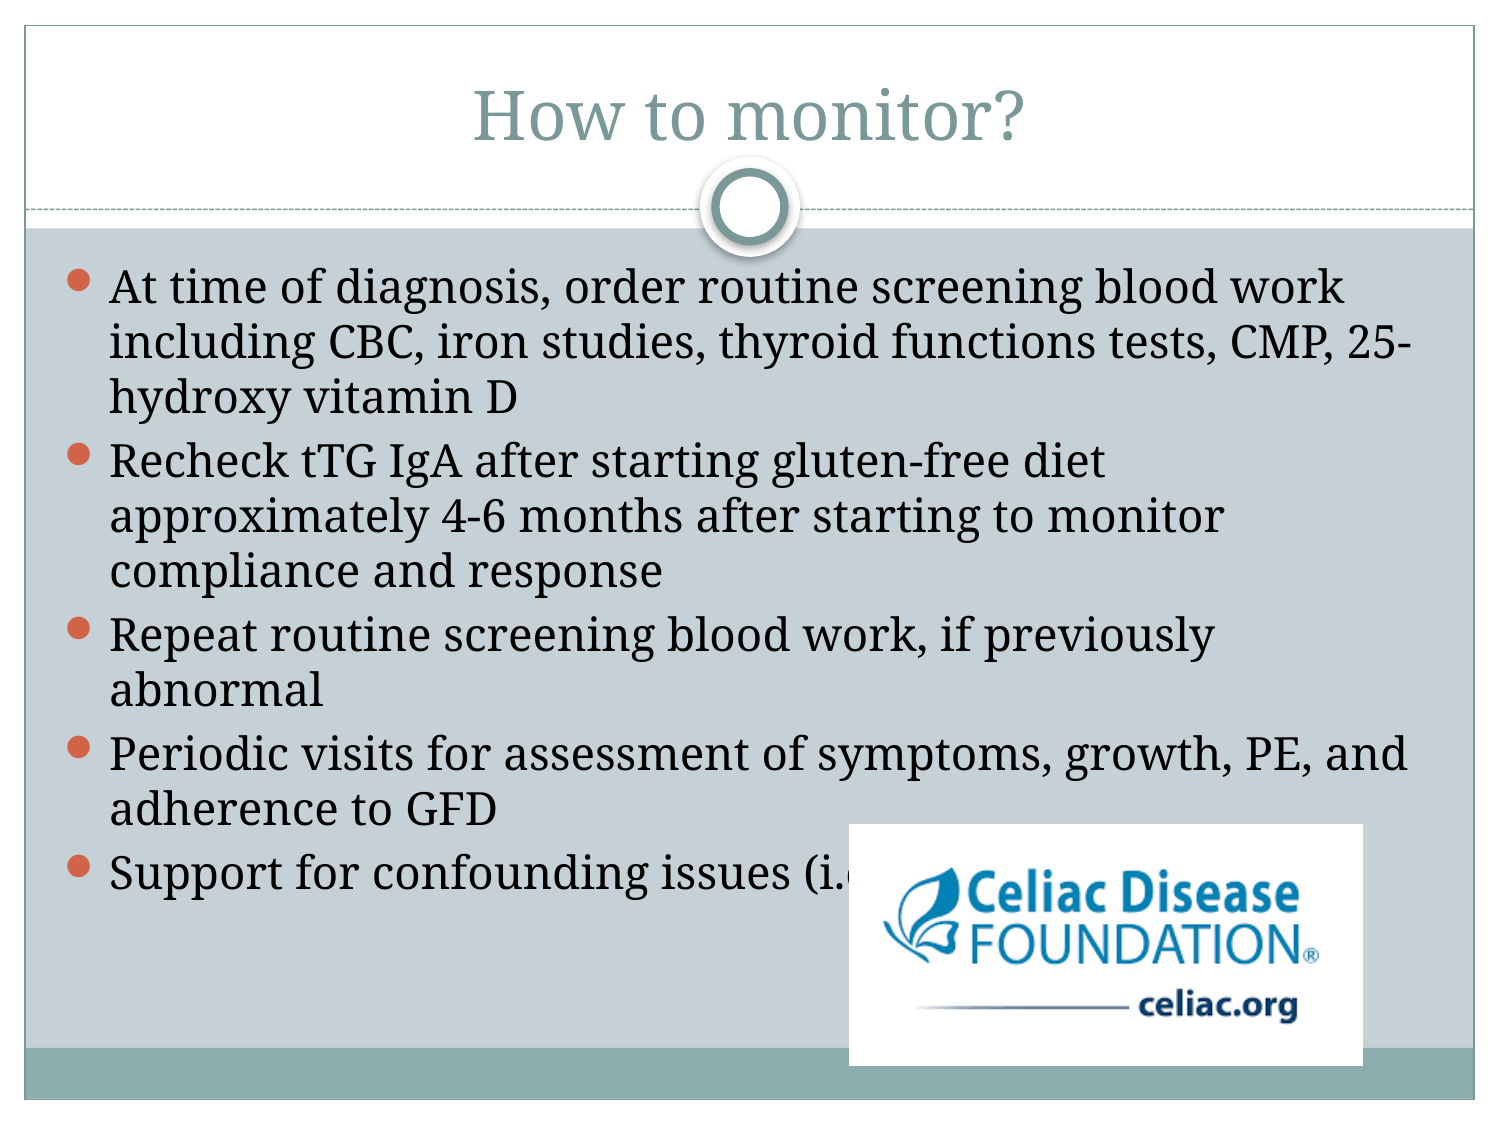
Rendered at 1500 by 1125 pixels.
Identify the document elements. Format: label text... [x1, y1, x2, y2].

list At time of diagnosis, order routine screening blood work including CBC, iron studies, thyroid functions tests, CMP, 25-hydroxy vitamin D Recheck tTG IgA after starting gluten-free diet approximately 4-6 months after starting to monitor compliance and response Repeat routine screening blood work, if previously abnormal Periodic visits for assessment of symptoms, growth, PE, and adherence to GFD Support for confounding issues (i.e. anxiety, depression) [49, 250, 1445, 1001]
title How to monitor? [49, 37, 1450, 162]
picture [849, 824, 1363, 1066]
